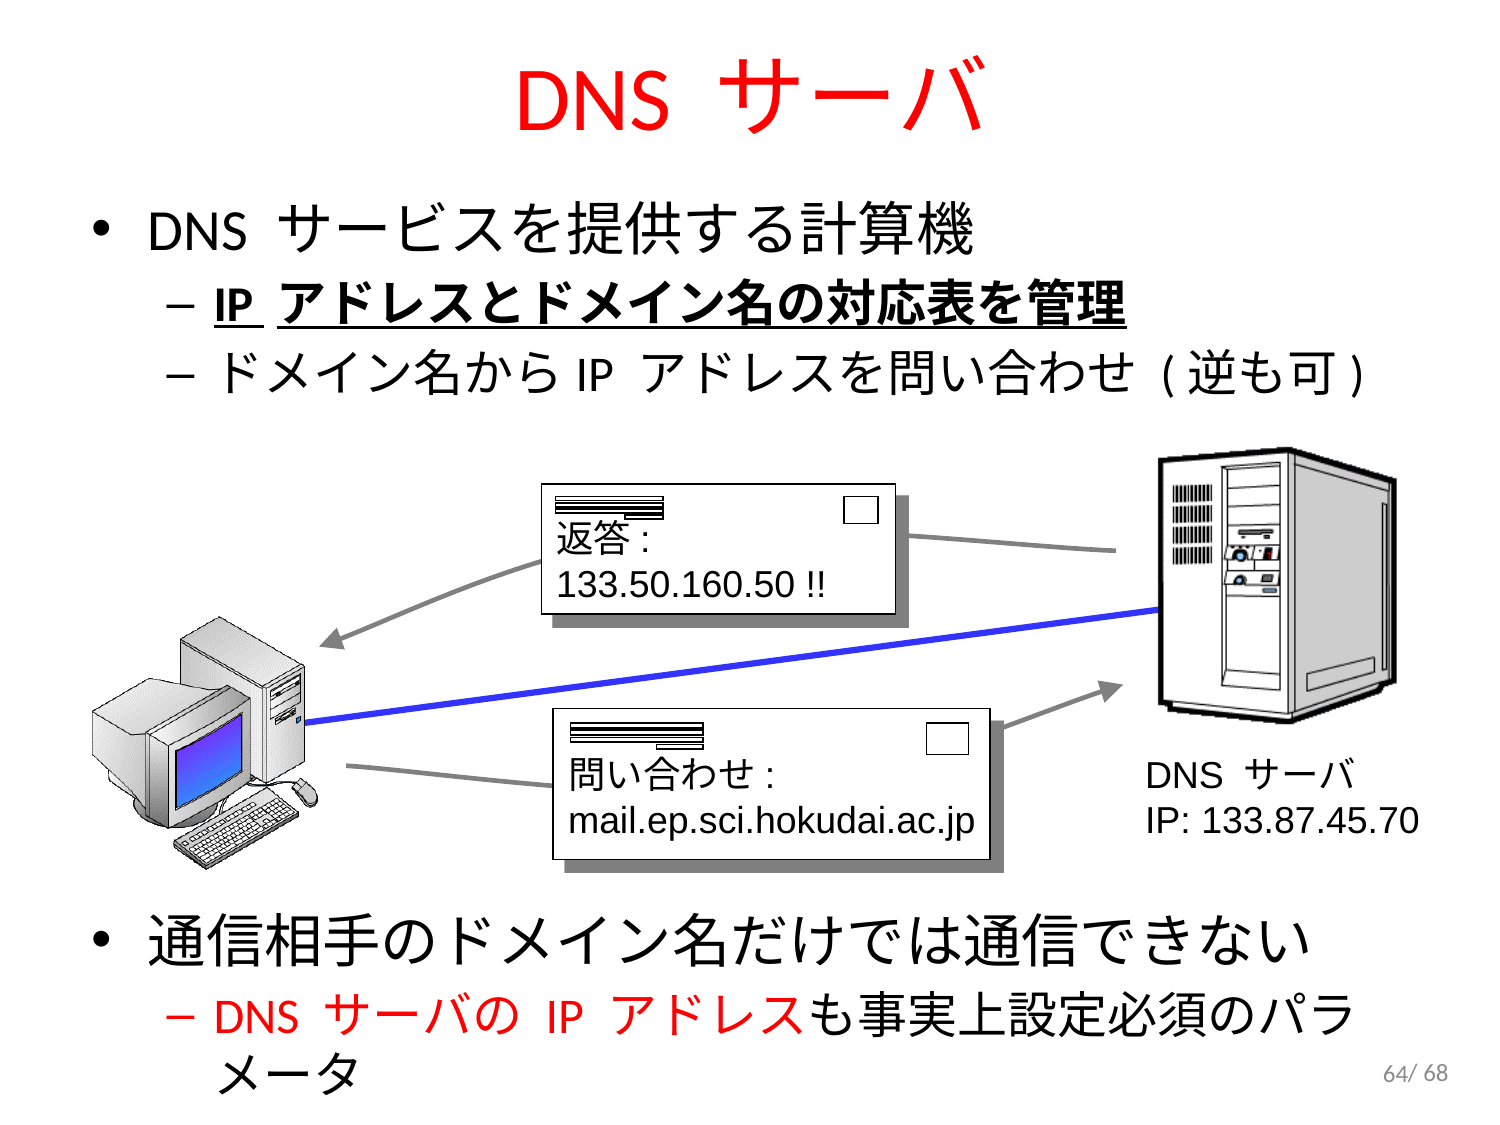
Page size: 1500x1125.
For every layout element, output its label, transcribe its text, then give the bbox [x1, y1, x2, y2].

slide_number 64 [1073, 1042, 1424, 1103]
title DNS サーバ [76, 0, 1427, 184]
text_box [56, 412, 1444, 872]
list DNS サービスを提供する計算機 IP アドレスとドメイン名の対応表を管理 ドメイン名からIP アドレスを問い合わせ (逆も可) 通信相手のドメイン名だけでは通信できない DNS サーバの IP アドレスも事実上設定必須のパラメータ [76, 880, 1427, 982]
list DNS サービスを提供する計算機 IP アドレスとドメイン名の対応表を管理 ドメイン名からIP アドレスを問い合わせ (逆も可) 通信相手のドメイン名だけでは通信できない DNS サーバの IP アドレスも事実上設定必須のパラメータ [76, 184, 1427, 411]
